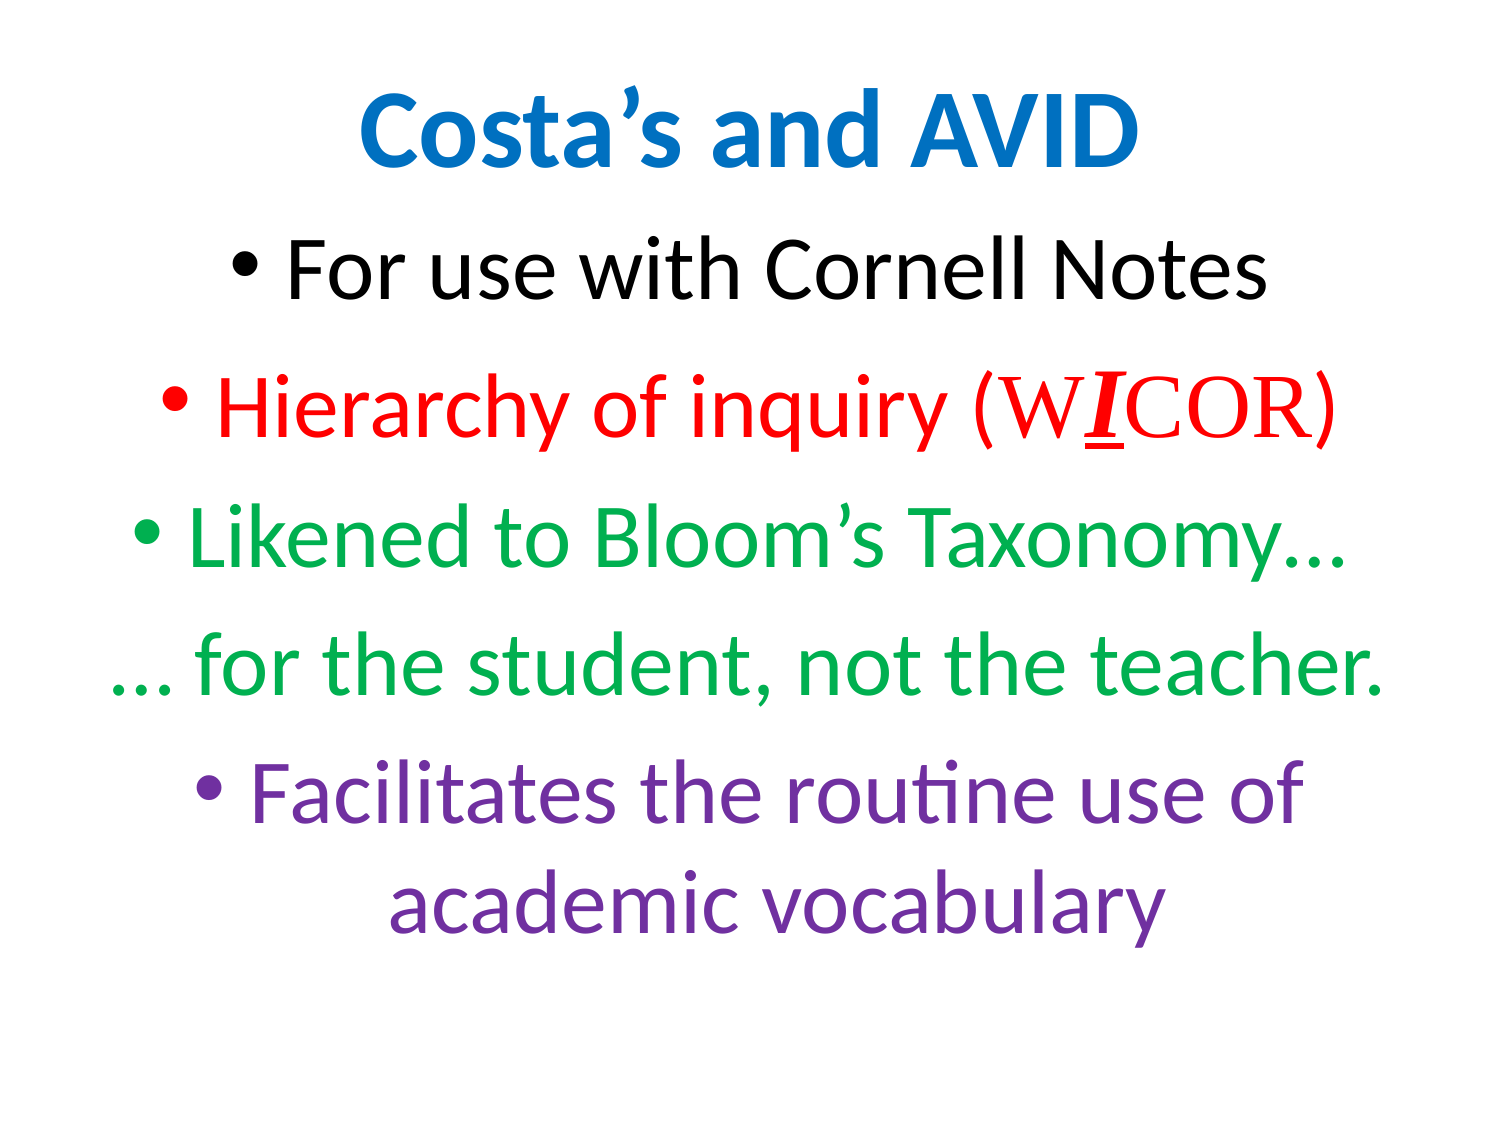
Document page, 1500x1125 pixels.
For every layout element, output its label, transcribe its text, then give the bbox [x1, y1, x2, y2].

title Costa’s and AVID [75, 45, 1425, 200]
list For use with Cornell Notes Hierarchy of inquiry (WICOR) Likened to Bloom’s Taxonomy… … for the student, not the teacher. Facilitates the routine use of academic vocabulary [75, 200, 1425, 1005]
